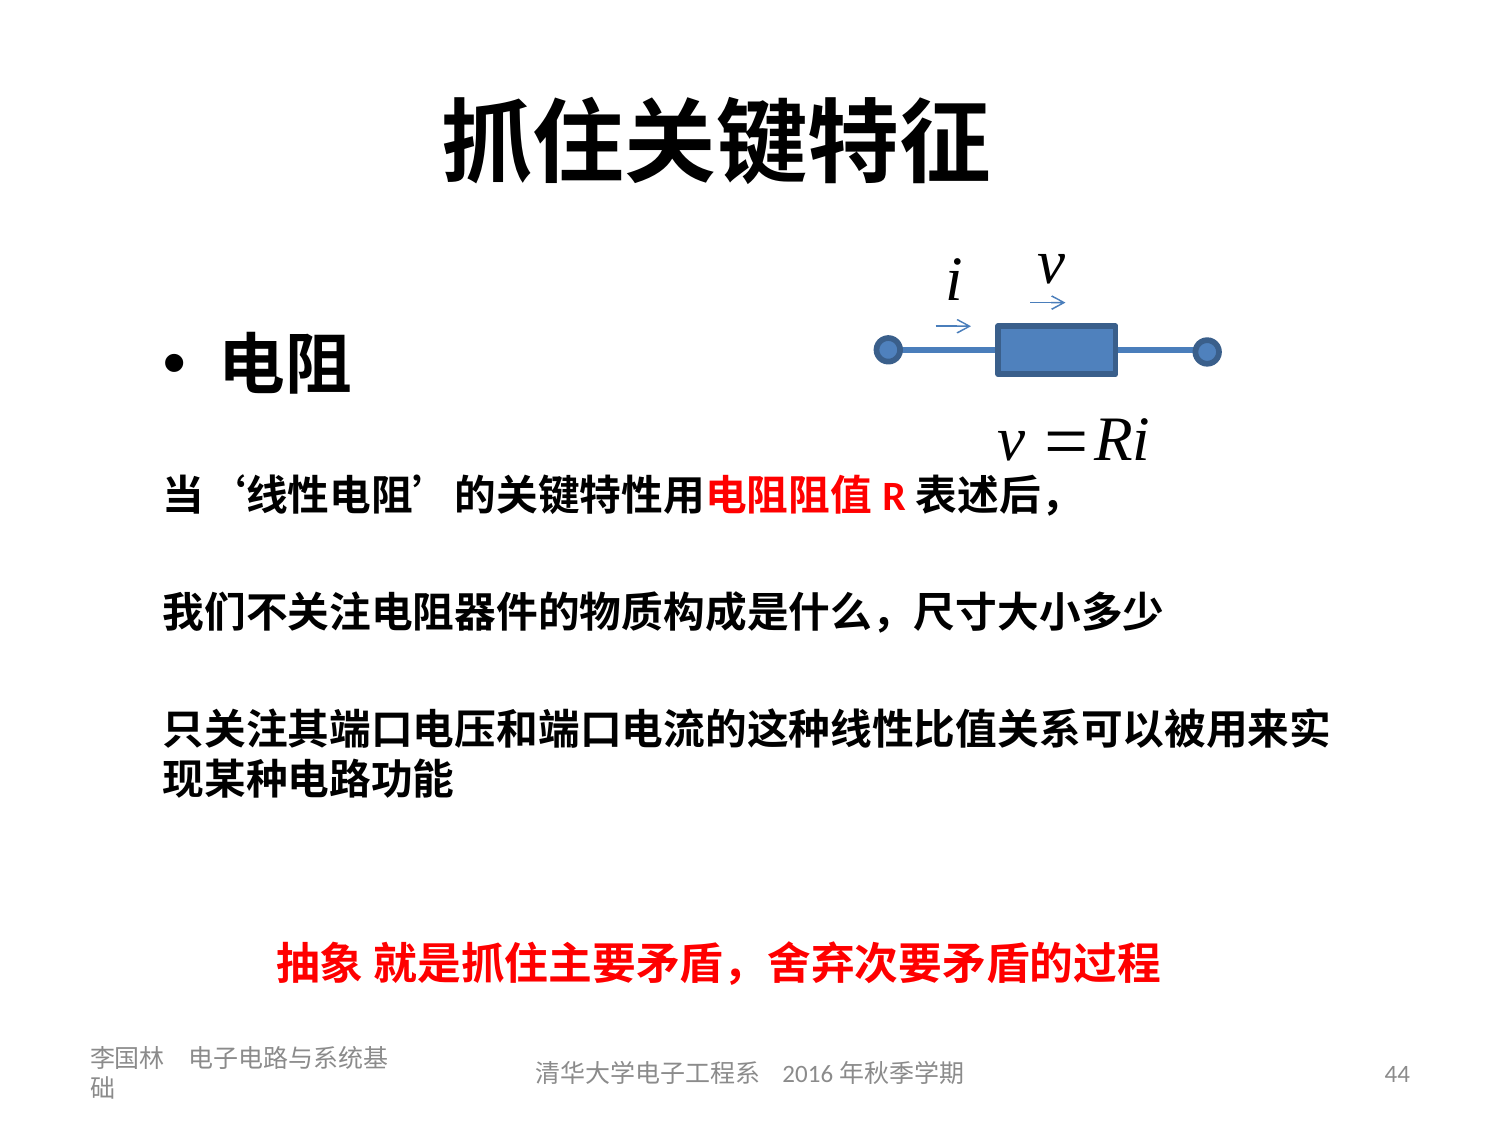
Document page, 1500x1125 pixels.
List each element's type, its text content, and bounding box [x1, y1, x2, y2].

text_box 电阻 当‘线性电阻’的关键特性用电阻阻值R表述后， 我们不关注电阻器件的物质构成是什么，尺寸大小多少 只关注其端口电压和端口电流的这种线性比值关系可以被用来实现某种电路功能 [147, 314, 1388, 917]
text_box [986, 403, 1164, 480]
footer 清华大学电子工程系 2016年秋季学期 [512, 1042, 988, 1103]
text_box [1026, 239, 1078, 303]
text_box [935, 243, 981, 320]
text_box 抽象 就是抓住主要矛盾，舍弃次要矛盾的过程 [194, 928, 1329, 1024]
slide_number 44 [1074, 1042, 1425, 1103]
slide_number 李国林 电子电路与系统基础 [75, 1042, 425, 1103]
title 抓住关键特征 [41, 45, 1392, 233]
